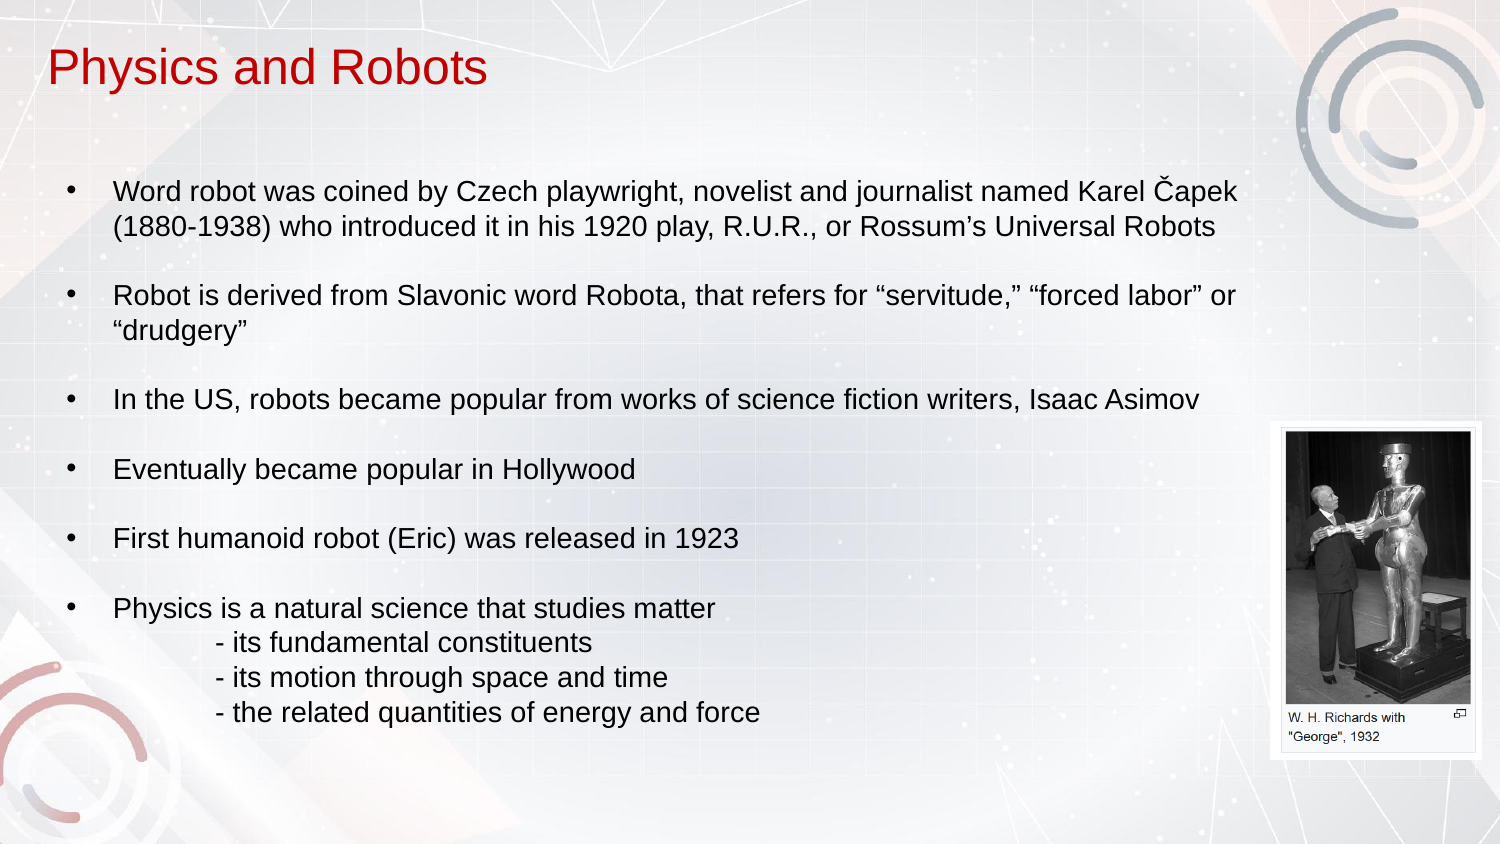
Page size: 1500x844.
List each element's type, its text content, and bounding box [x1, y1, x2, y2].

title Physics and Robots [32, 11, 1038, 111]
text_box Word robot was coined by Czech playwright, novelist and journalist named Karel Čapek (1880-1938) who introduced it in his 1920 play, R.U.R., or Rossum’s Universal Robots Robot is derived from Slavonic word Robota, that refers for “servitude,” “forced labor” or “drudgery” In the US, robots became popular from works of science fiction writers, Isaac Asimov Eventually became popular in Hollywood First humanoid robot (Eric) was released in 1923 Physics is a natural science that studies matter - its fundamental constituents - its motion through space and time - the related quantities of energy and force [51, 165, 1299, 741]
picture [0, 0, 1500, 844]
